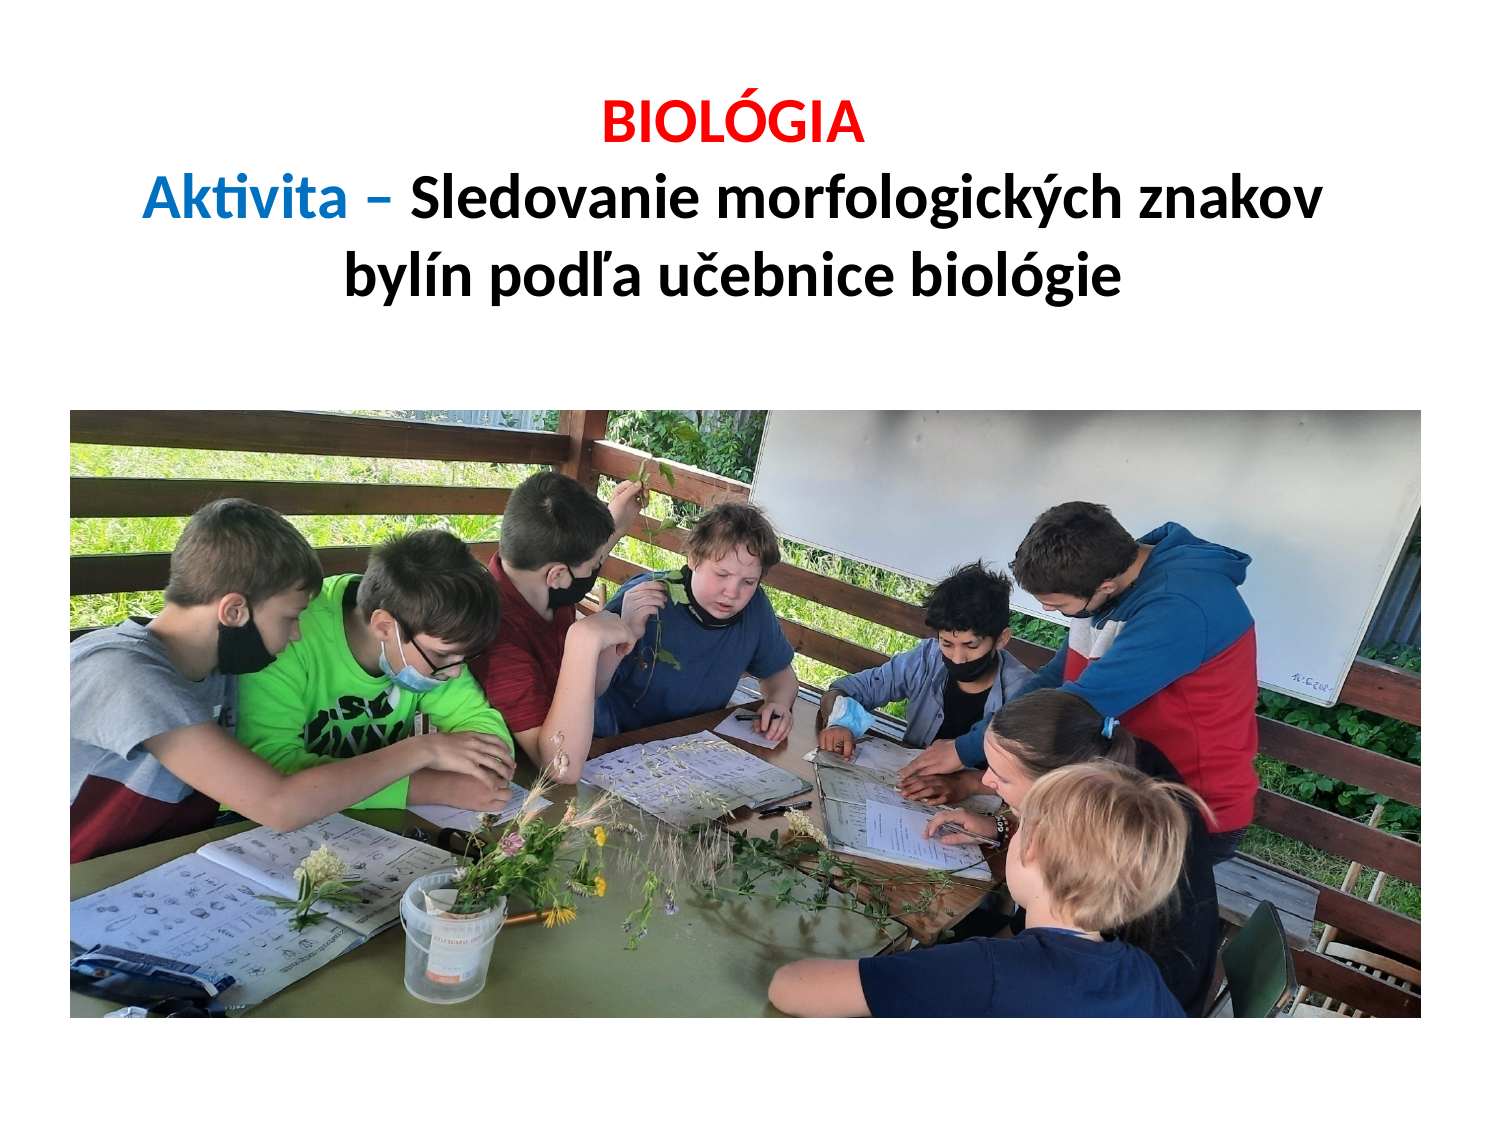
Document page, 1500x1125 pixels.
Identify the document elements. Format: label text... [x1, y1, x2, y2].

title BIOLÓGIA Aktivita – Sledovanie morfologických znakov bylín podľa učebnice biológie [58, 70, 1409, 317]
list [70, 409, 1421, 1018]
